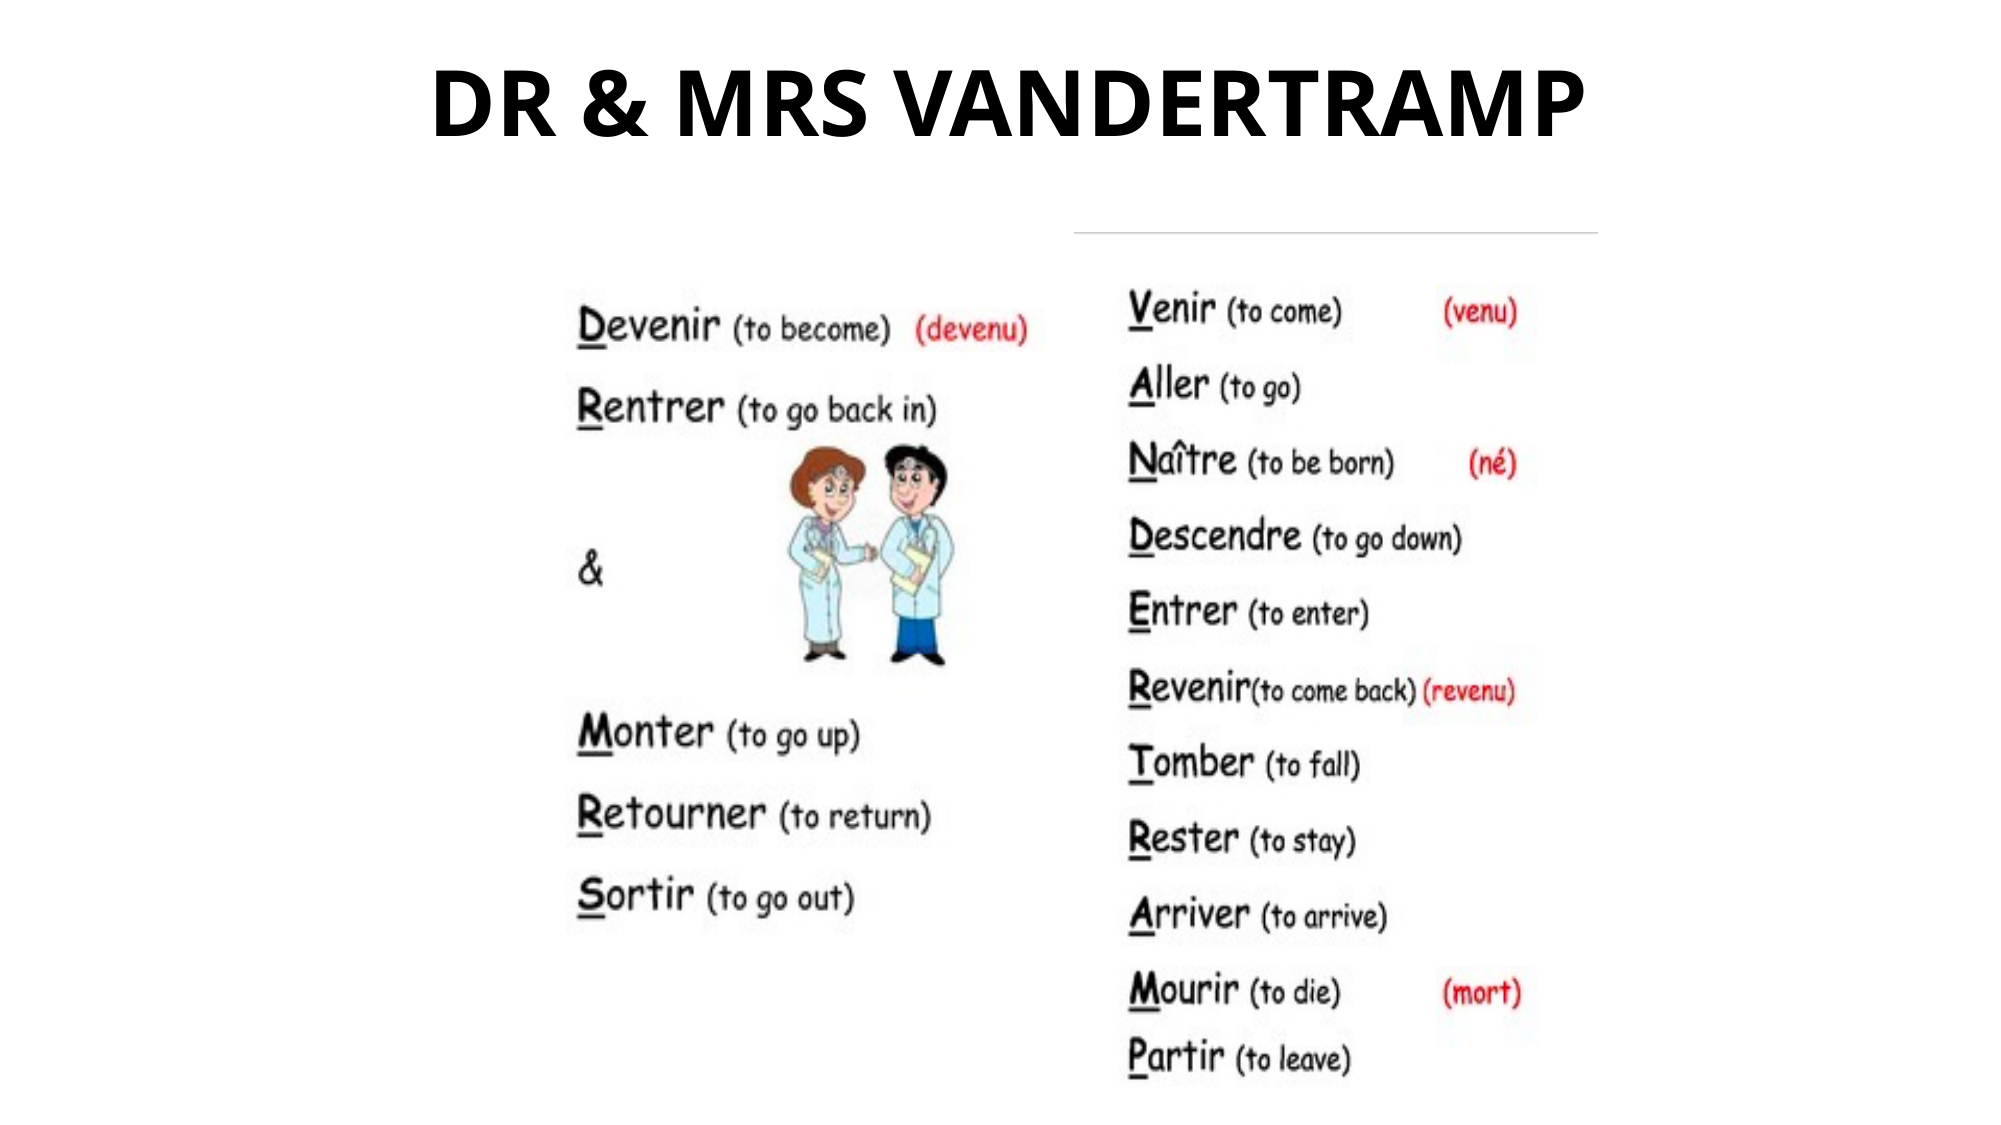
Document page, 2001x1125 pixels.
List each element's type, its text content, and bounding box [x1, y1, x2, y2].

picture [1074, 232, 1598, 1125]
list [529, 280, 1075, 1000]
title DR & MRS VANDERTRAMP [413, 9, 1682, 205]
